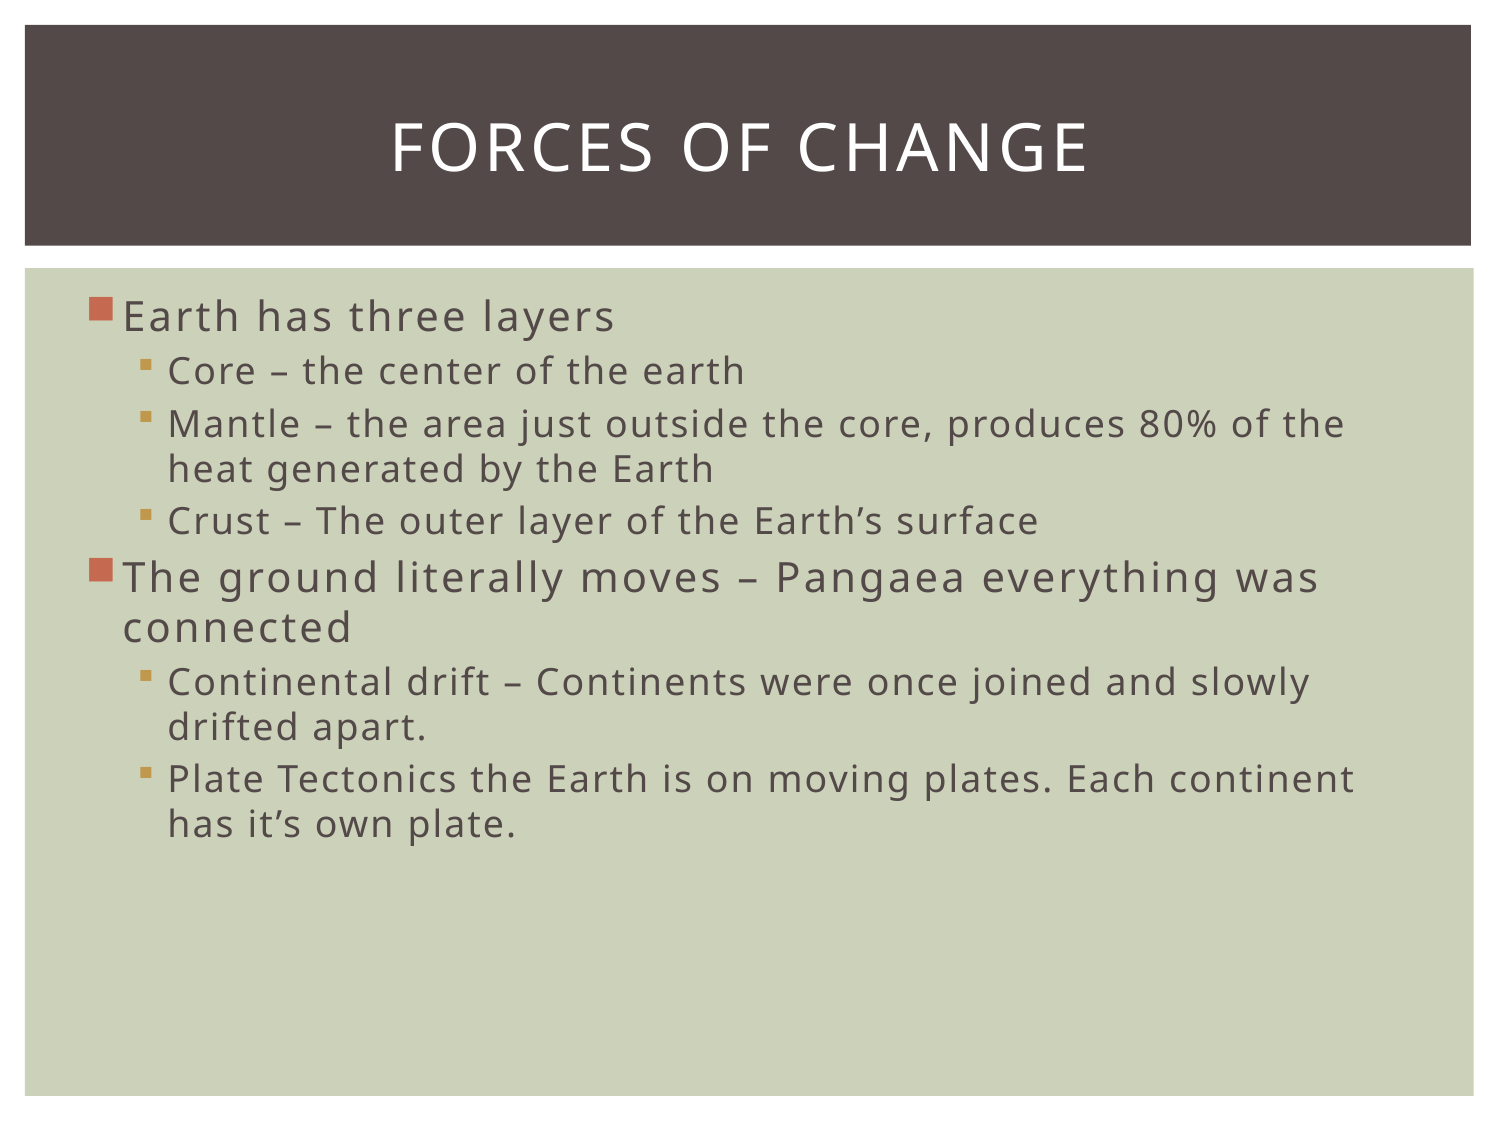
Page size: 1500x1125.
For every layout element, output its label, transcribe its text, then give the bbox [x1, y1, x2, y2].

title Forces of Change [62, 58, 1438, 232]
list Earth has three layers Core – the center of the earth Mantle – the area just outside the core, produces 80% of the heat generated by the Earth Crust – The outer layer of the Earth’s surface The ground literally moves – Pangaea everything was connected Continental drift – Continents were once joined and slowly drifted apart. Plate Tectonics the Earth is on moving plates. Each continent has it’s own plate. [62, 281, 1442, 1005]
